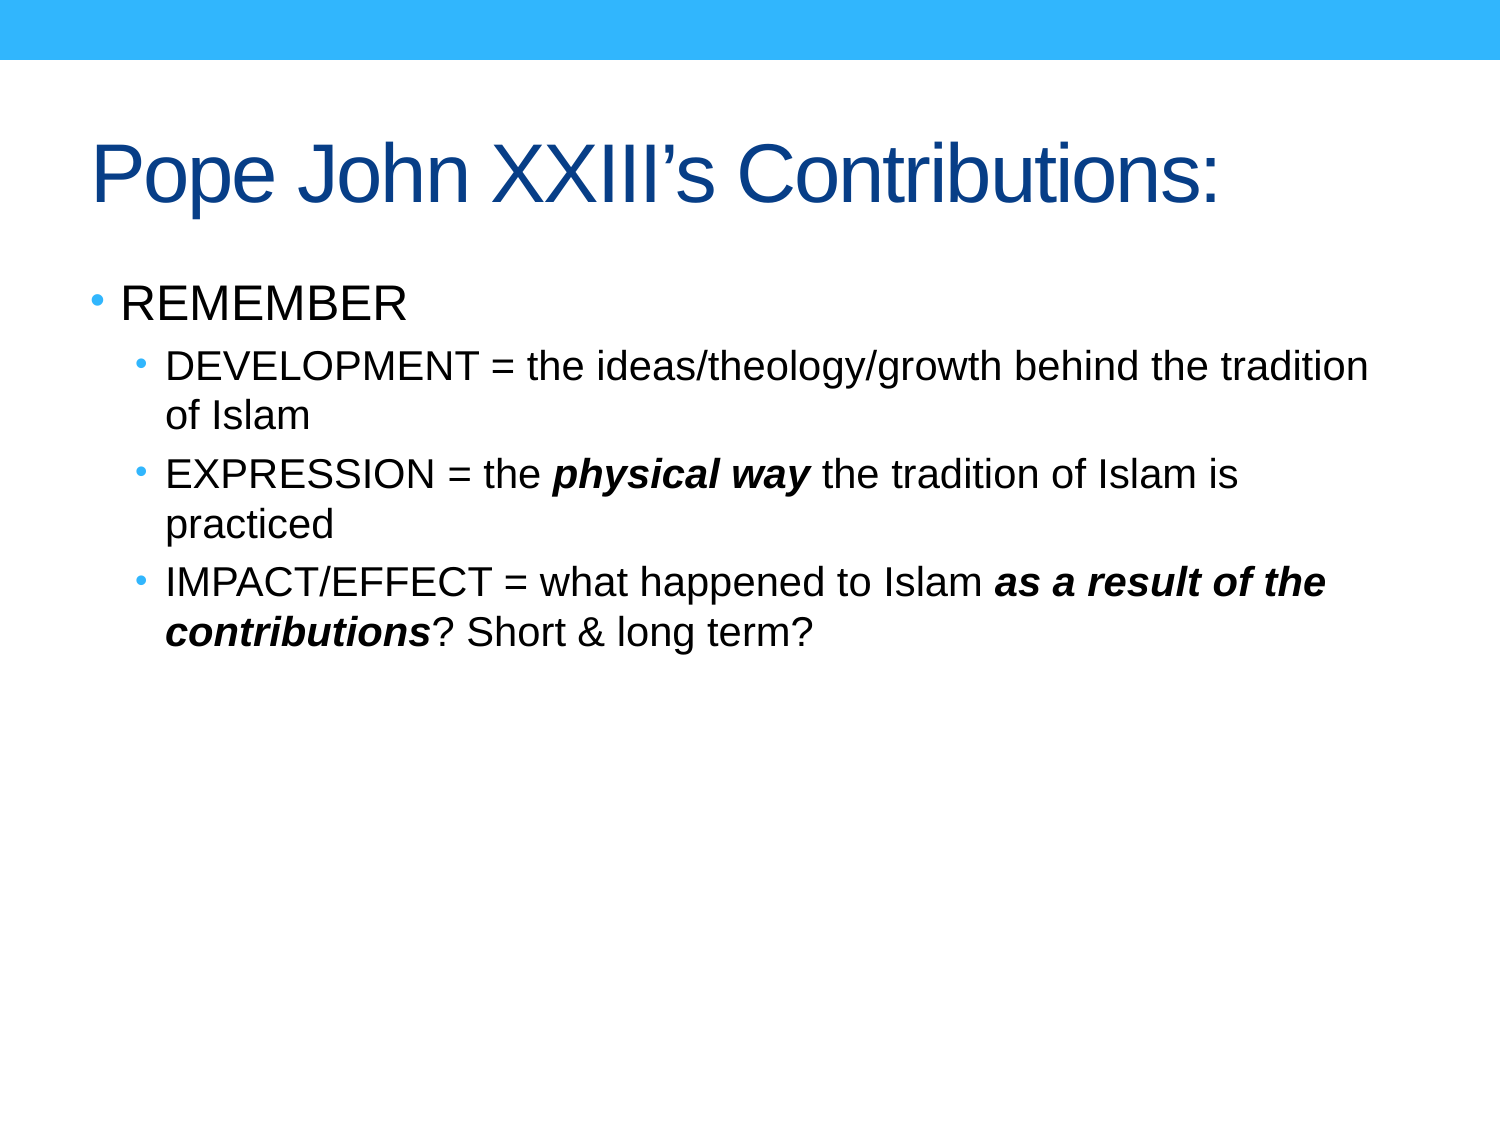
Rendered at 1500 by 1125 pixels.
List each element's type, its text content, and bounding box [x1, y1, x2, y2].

list REMEMBER DEVELOPMENT = the ideas/theology/growth behind the tradition of Islam EXPRESSION = the physical way the tradition of Islam is practiced IMPACT/EFFECT = what happened to Islam as a result of the contributions? Short & long term? [75, 262, 1425, 1063]
title Pope John XXIII’s Contributions: [75, 87, 1425, 250]
